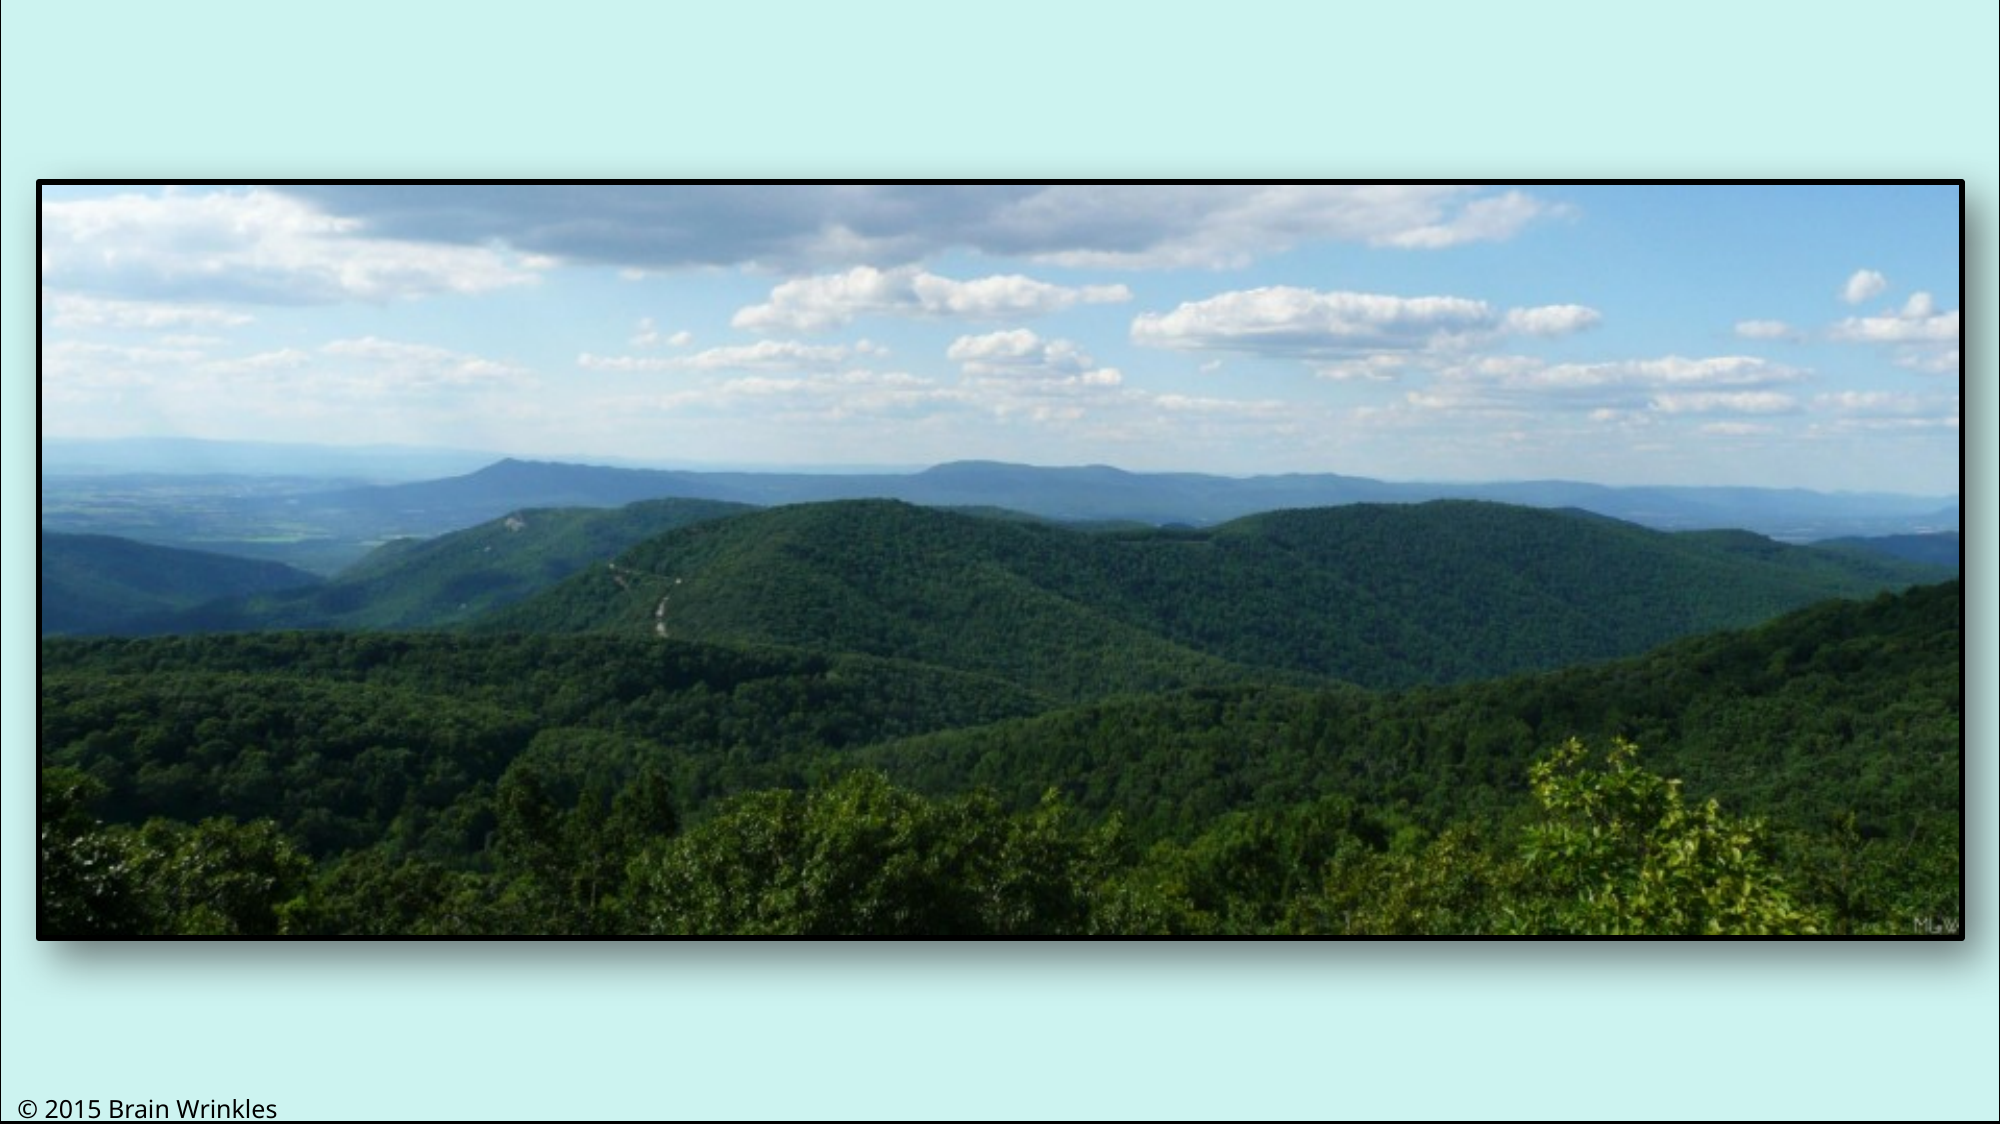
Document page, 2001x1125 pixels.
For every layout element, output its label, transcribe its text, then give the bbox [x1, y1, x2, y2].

text_box [0, 0, 2000, 1124]
text_box © 2015 Brain Wrinkles [2, 1086, 438, 1125]
picture [41, 185, 1959, 936]
